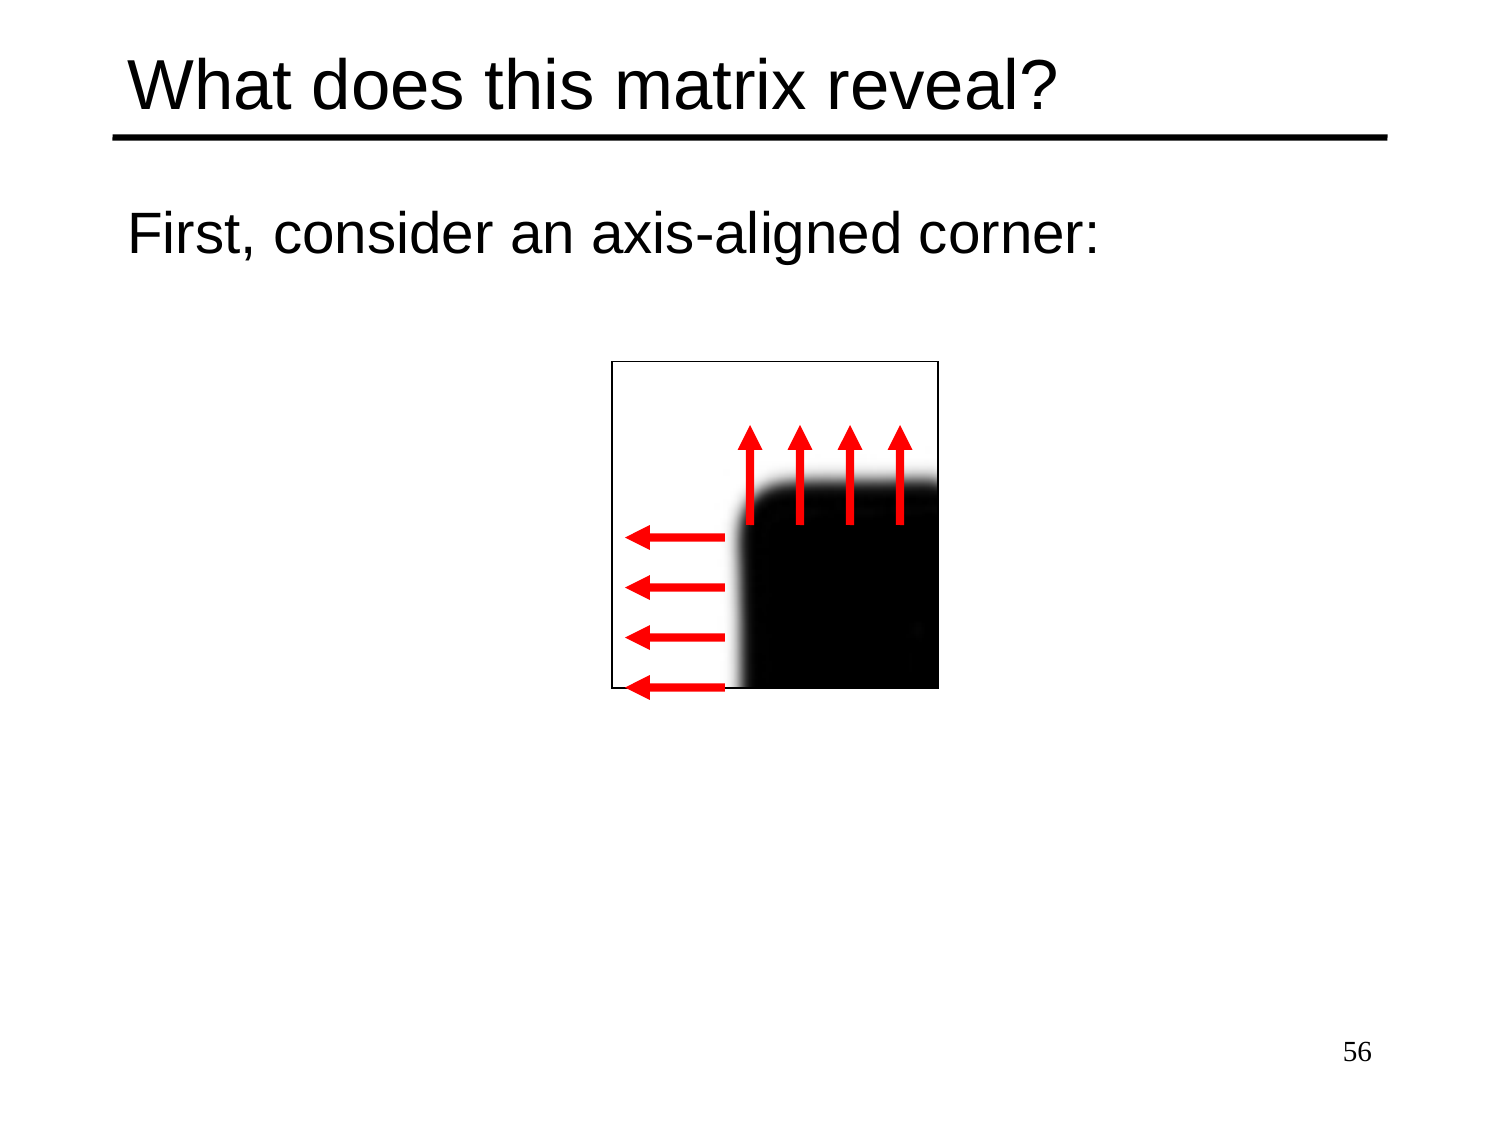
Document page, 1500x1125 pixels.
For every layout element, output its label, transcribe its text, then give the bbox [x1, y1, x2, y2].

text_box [624, 424, 901, 688]
picture [612, 362, 938, 688]
title What does this matrix reveal? [112, 12, 1388, 151]
text_box First, consider an axis-aligned corner: [112, 187, 1238, 273]
slide_number 56 [1074, 1024, 1388, 1101]
